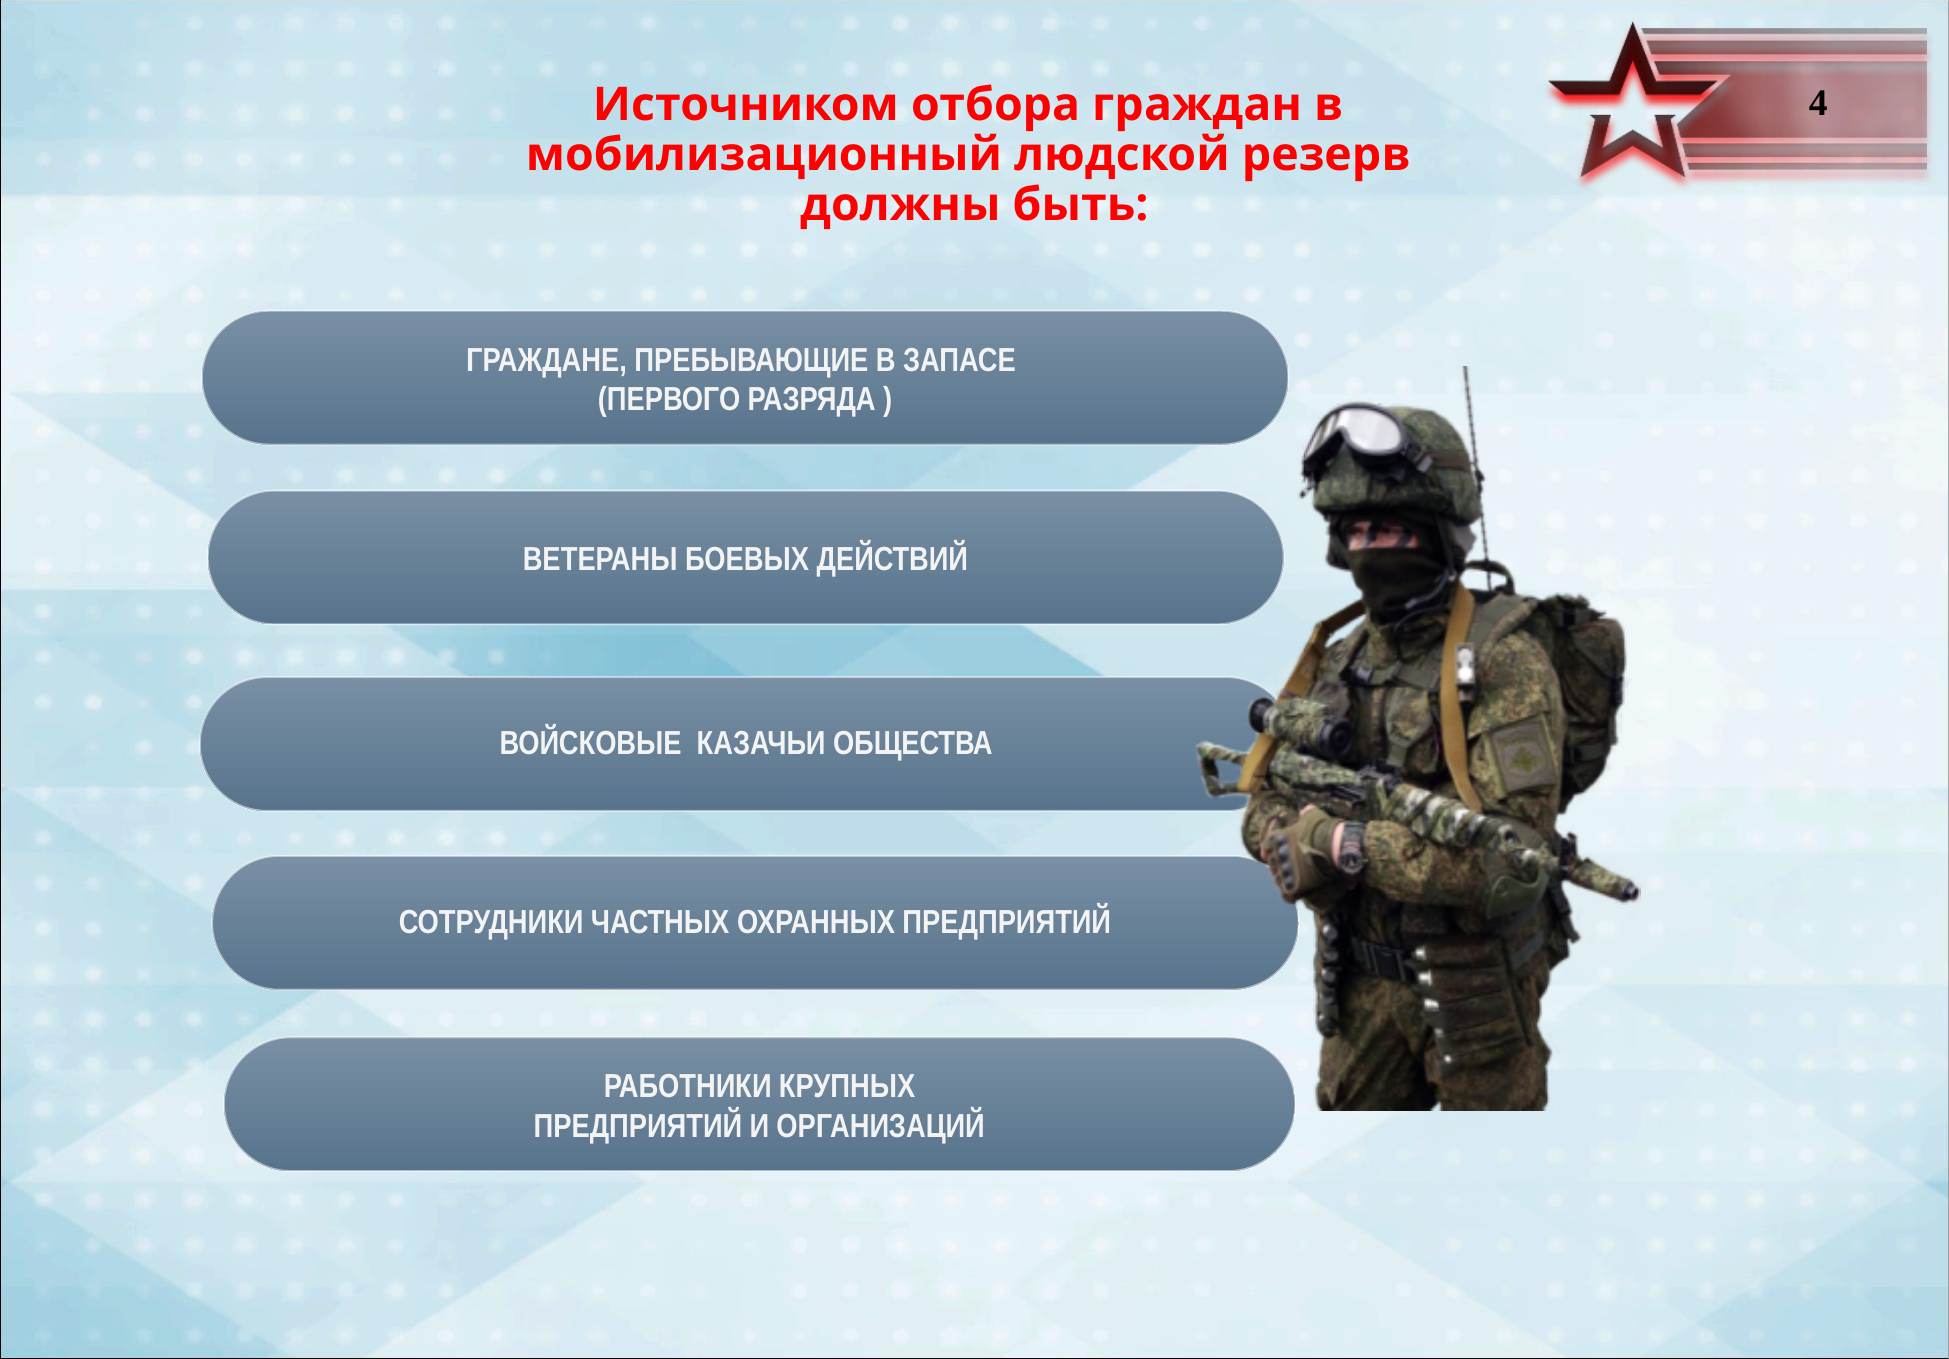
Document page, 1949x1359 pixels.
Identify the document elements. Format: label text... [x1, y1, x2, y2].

text_box СОТРУДНИКИ ЧАСТНЫХ ОХРАННЫХ ПРЕДПРИЯТИЙ [211, 854, 1195, 991]
title Источником отбора граждан в мобилизационный людской резерв должны быть: [133, 72, 1815, 335]
picture [0, 0, 1949, 1359]
text_box ВЕТЕРАНЫ БОЕВЫХ ДЕЙСТВИЙ [206, 489, 1195, 626]
text_box РАБОТНИКИ КРУПНЫХ ПРЕДПРИЯТИЙ И ОРГАНИЗАЦИЙ [222, 1036, 1297, 1173]
text_box ВОЙСКОВЫЕ КАЗАЧЬИ ОБЩЕСТВА [198, 676, 1195, 812]
text_box ГРАЖДАНЕ, ПРЕБЫВАЮЩИЕ В ЗАПАСЕ (ПЕРВОГО РАЗРЯДА ) [200, 309, 1289, 446]
